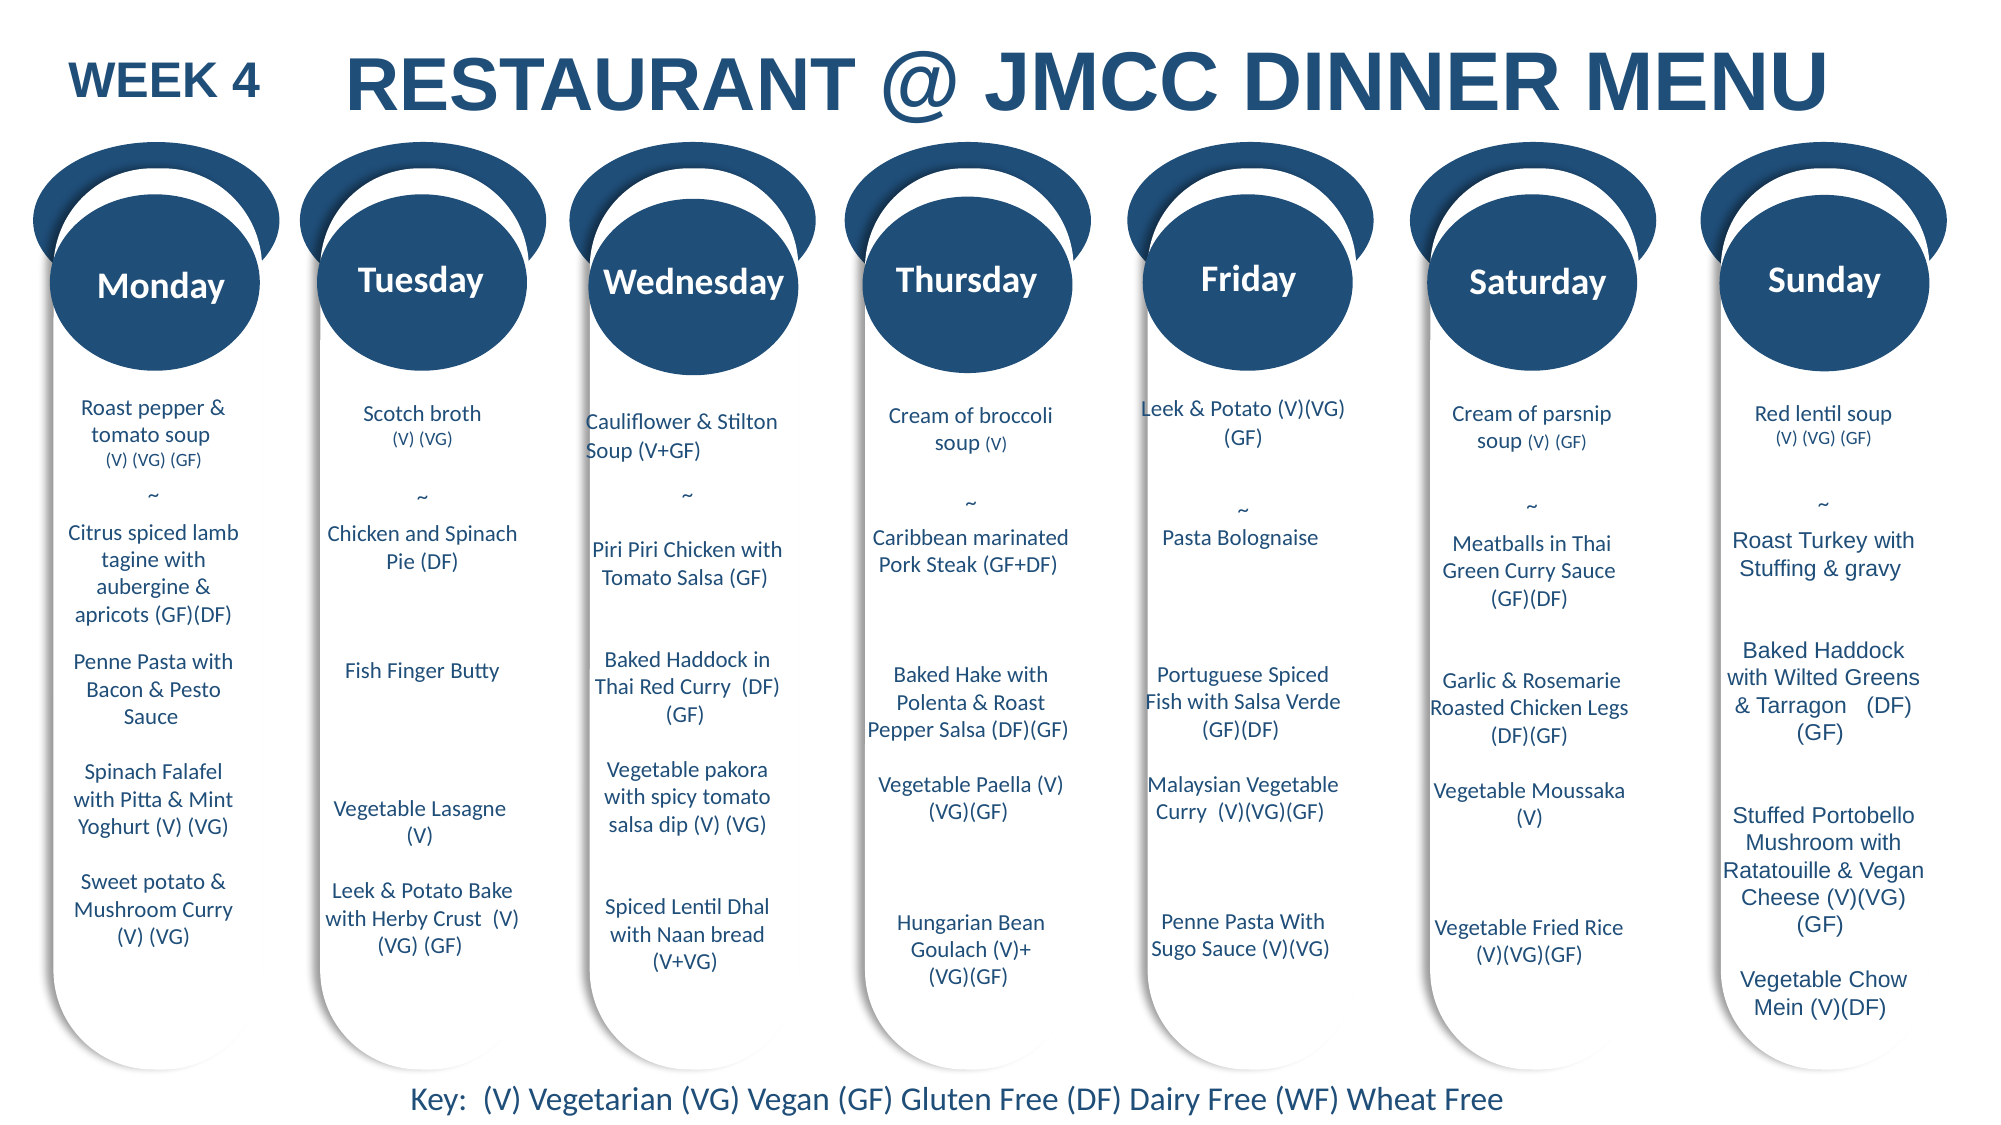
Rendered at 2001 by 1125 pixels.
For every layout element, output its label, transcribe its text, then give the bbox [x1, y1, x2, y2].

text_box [1359, 482, 2000, 729]
text_box Saturday [1454, 250, 1622, 310]
text_box Red lentil soup (V) (VG) (GF) ~ Roast Turkey with Stuffing & gravy Baked Haddock with Wilted Greens & Tarragon (DF)(GF) Stuffed Portobello Mushroom with Ratatouille & Vegan Cheese (V)(VG)(GF) Vegetable Chow Mein (V)(DF) [1705, 390, 1942, 482]
text_box WEEK 4 [53, 40, 278, 115]
text_box RESTAURANT @ JMCC DINNER MENU [330, 19, 1868, 135]
text_box Cream of broccoli soup (V) ~ Caribbean marinated Pork Steak (GF+DF) Baked Hake with Polenta & Roast Pepper Salsa (DF)(GF) Vegetable Paella (V)(VG)(GF) Hungarian Bean Goulach (V)+ (VG)(GF) [851, 392, 1091, 482]
text_box Red lentil soup (V) (VG) (GF) ~ Roast Turkey with Stuffing & gravy Baked Haddock with Wilted Greens & Tarragon (DF)(GF) Stuffed Portobello Mushroom with Ratatouille & Vegan Cheese (V)(VG)(GF) Vegetable Chow Mein (V)(DF) [1705, 729, 1942, 1028]
text_box [1426, 193, 1639, 372]
text_box Leek & Potato (V)(VG)(GF) ~ Pasta Bolognaise Portuguese Spiced Fish with Salsa Verde (GF)(DF) Malaysian Vegetable Curry (V)(VG)(GF) Penne Pasta With Sugo Sauce (V)(VG) [1124, 729, 1362, 969]
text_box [1069, 482, 1359, 729]
text_box Key: (V) Vegetarian (VG) Vegan (GF) Gluten Free (DF) Dairy Free (WF) Wheat Free [539, 1069, 1533, 1125]
text_box [1141, 193, 1354, 372]
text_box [786, 482, 1069, 729]
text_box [228, 482, 504, 729]
text_box Cauliflower & Stilton Soup (V+GF) ~ Piri Piri Chicken with Tomato Salsa (GF) Baked Haddock in Thai Red Curry (DF)(GF) Vegetable pakora with spicy tomato salsa dip (V) (VG) Spiced Lentil Dhal with Naan bread (V+VG) [571, 396, 805, 482]
text_box Scotch broth (V) (VG) ~ Chicken and Spinach Pie (DF) Fish Finger Butty Vegetable Lasagne (V) Leek & Potato Bake with Herby Crust (V) (VG) (GF) [306, 391, 539, 482]
text_box [596, 197, 790, 250]
text_box [48, 193, 261, 372]
text_box [1718, 193, 1931, 373]
text_box Cauliflower & Stilton Soup (V+GF) ~ Piri Piri Chicken with Tomato Salsa (GF) Baked Haddock in Thai Red Curry (DF)(GF) Vegetable pakora with spicy tomato salsa dip (V) (VG) Spiced Lentil Dhal with Naan bread (V+VG) [571, 729, 805, 1067]
text_box Monday [82, 253, 241, 313]
text_box Wednesday [588, 250, 800, 310]
text_box [861, 195, 1074, 375]
text_box Friday [1186, 246, 1312, 307]
text_box Thursday [880, 247, 1053, 308]
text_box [0, 482, 228, 729]
text_box [590, 310, 796, 377]
text_box Leek & Potato (V)(VG)(GF) ~ Pasta Bolognaise Portuguese Spiced Fish with Salsa Verde (GF)(DF) Malaysian Vegetable Curry (V)(VG)(GF) Penne Pasta With Sugo Sauce (V)(VG) [1124, 384, 1362, 482]
text_box Cream of parsnip soup (V) (GF) ~ Meatballs in Thai Green Curry Sauce (GF)(DF) Garlic & Rosemarie Roasted Chicken Legs (DF)(GF) Vegetable Moussaka (V) Vegetable Fried Rice (V)(VG)(GF) [1414, 390, 1650, 482]
text_box [315, 193, 529, 372]
text_box Scotch broth (V) (VG) ~ Chicken and Spinach Pie (DF) Fish Finger Butty Vegetable Lasagne (V) Leek & Potato Bake with Herby Crust (V) (VG) (GF) [306, 729, 539, 1125]
text_box Cream of parsnip soup (V) (GF) ~ Meatballs in Thai Green Curry Sauce (GF)(DF) Garlic & Rosemarie Roasted Chicken Legs (DF)(GF) Vegetable Moussaka (V) Vegetable Fried Rice (V)(VG)(GF) [1414, 729, 1650, 1030]
text_box Sunday [1753, 247, 1897, 308]
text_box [504, 482, 786, 729]
text_box Tuesday [343, 247, 500, 308]
text_box Cream of broccoli soup (V) ~ Caribbean marinated Pork Steak (GF+DF) Baked Hake with Polenta & Roast Pepper Salsa (DF)(GF) Vegetable Paella (V)(VG)(GF) Hungarian Bean Goulach (V)+ (VG)(GF) [851, 729, 1091, 1055]
